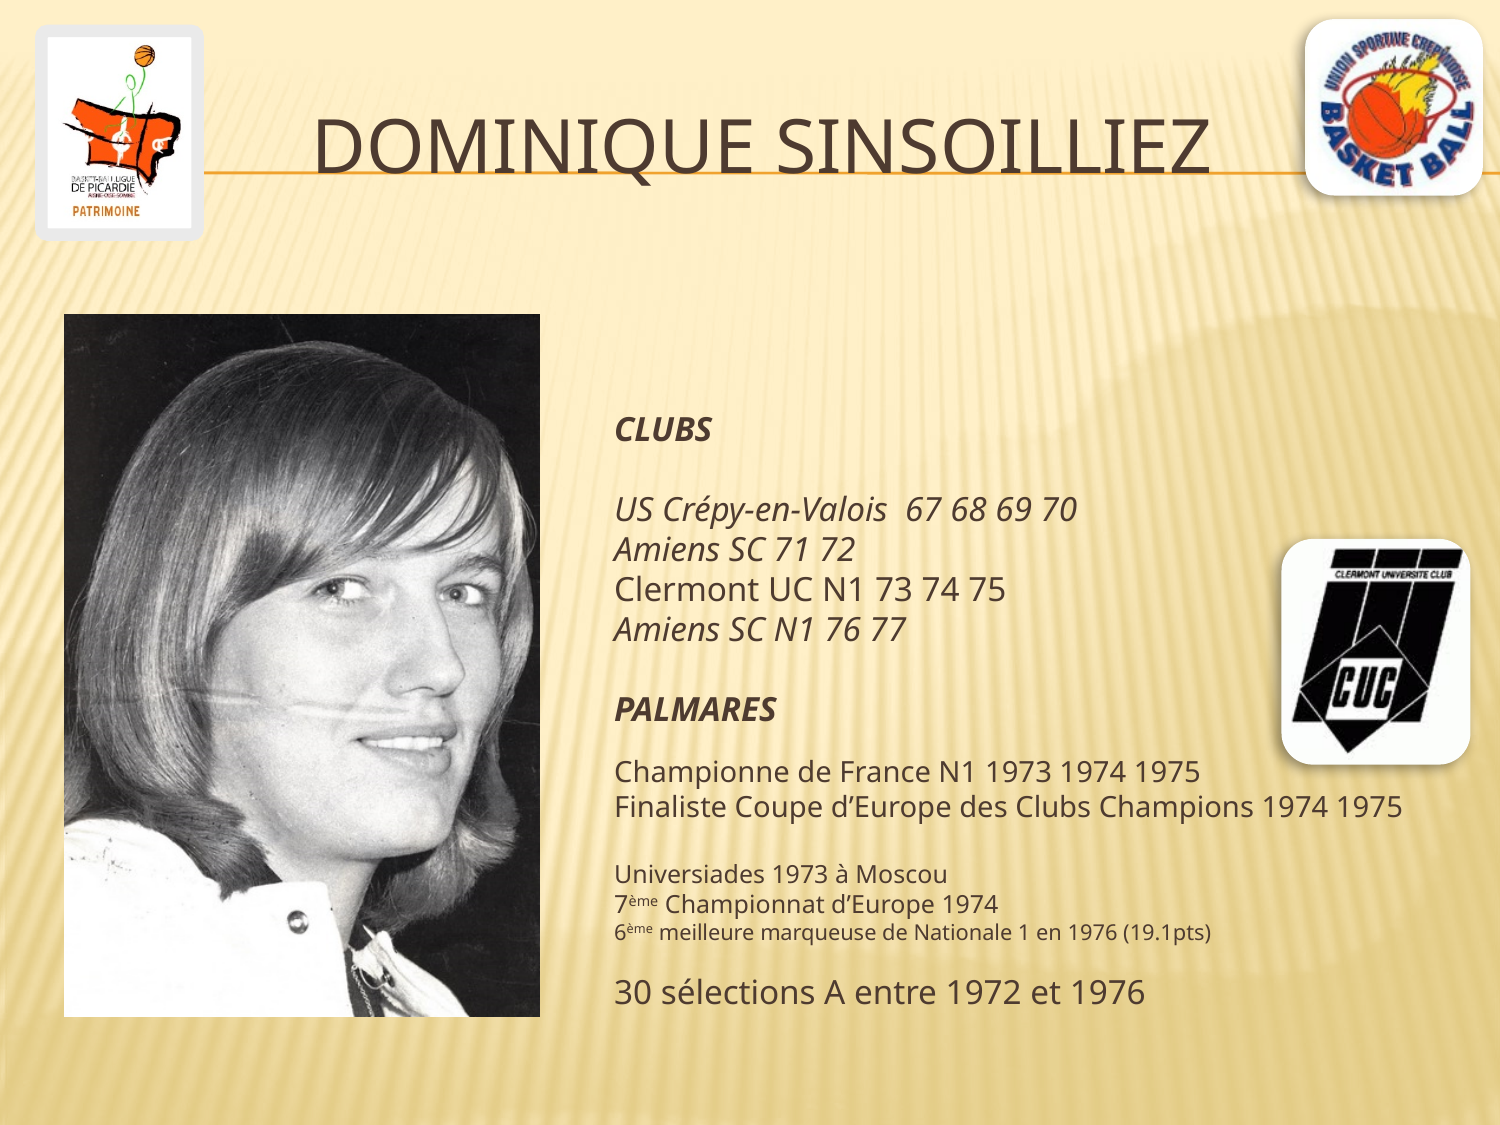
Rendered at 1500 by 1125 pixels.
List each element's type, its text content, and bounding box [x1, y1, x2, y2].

picture [1304, 18, 1484, 196]
picture [1281, 538, 1471, 765]
picture [40, 30, 198, 235]
text_box CLUBS US Crépy-en-Valois 67 68 69 70 Amiens SC 71 72 Clermont UC N1 73 74 75 Amiens SC N1 76 77 PALMARES Championne de France N1 1973 1974 1975 Finaliste Coupe d’Europe des Clubs Champions 1974 1975 Universiades 1973 à Moscou 7ème Championnat d’Europe 1974 6ème meilleure marqueuse de Nationale 1 en 1976 (19.1pts) 30 sélections A entre 1972 et 1976 [548, 400, 1500, 1019]
title Dominique sinsoilliez [208, 75, 1306, 213]
picture [64, 314, 540, 1017]
